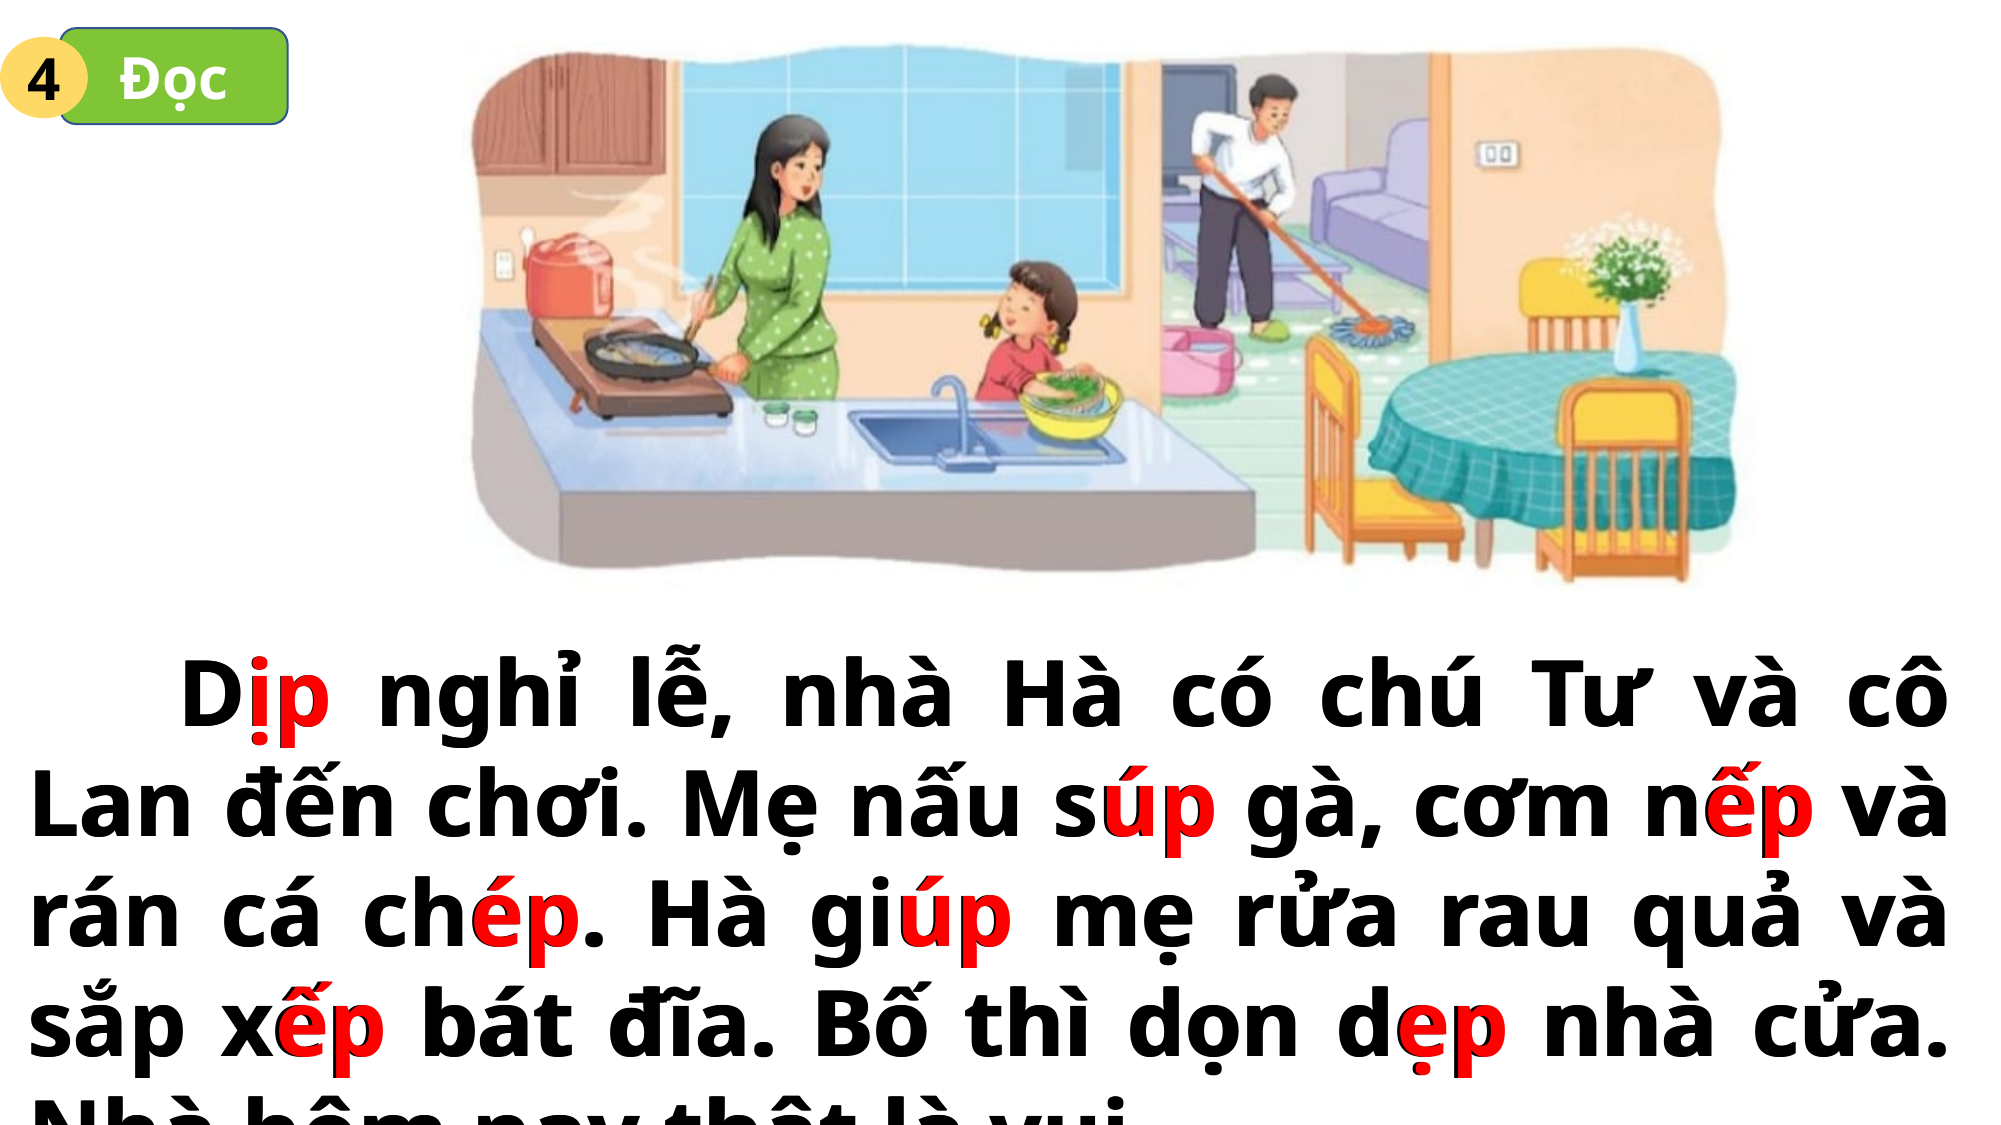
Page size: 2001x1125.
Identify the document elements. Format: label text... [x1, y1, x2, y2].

text_box Đọc [60, 27, 289, 126]
text_box Dịp nghỉ lễ, nhà Hà có chú Tư và cô Lan đến chơi. Mẹ nấu súp gà, cơm nếp và rán cá chép. Hà giúp mẹ rửa rau quả và sắp xếp bát đĩa. Bố thì dọn dẹp nhà cửa. Nhà hôm nay thật là vui. [13, 627, 1968, 1125]
text_box 4 [0, 35, 89, 120]
picture [462, 41, 1755, 594]
